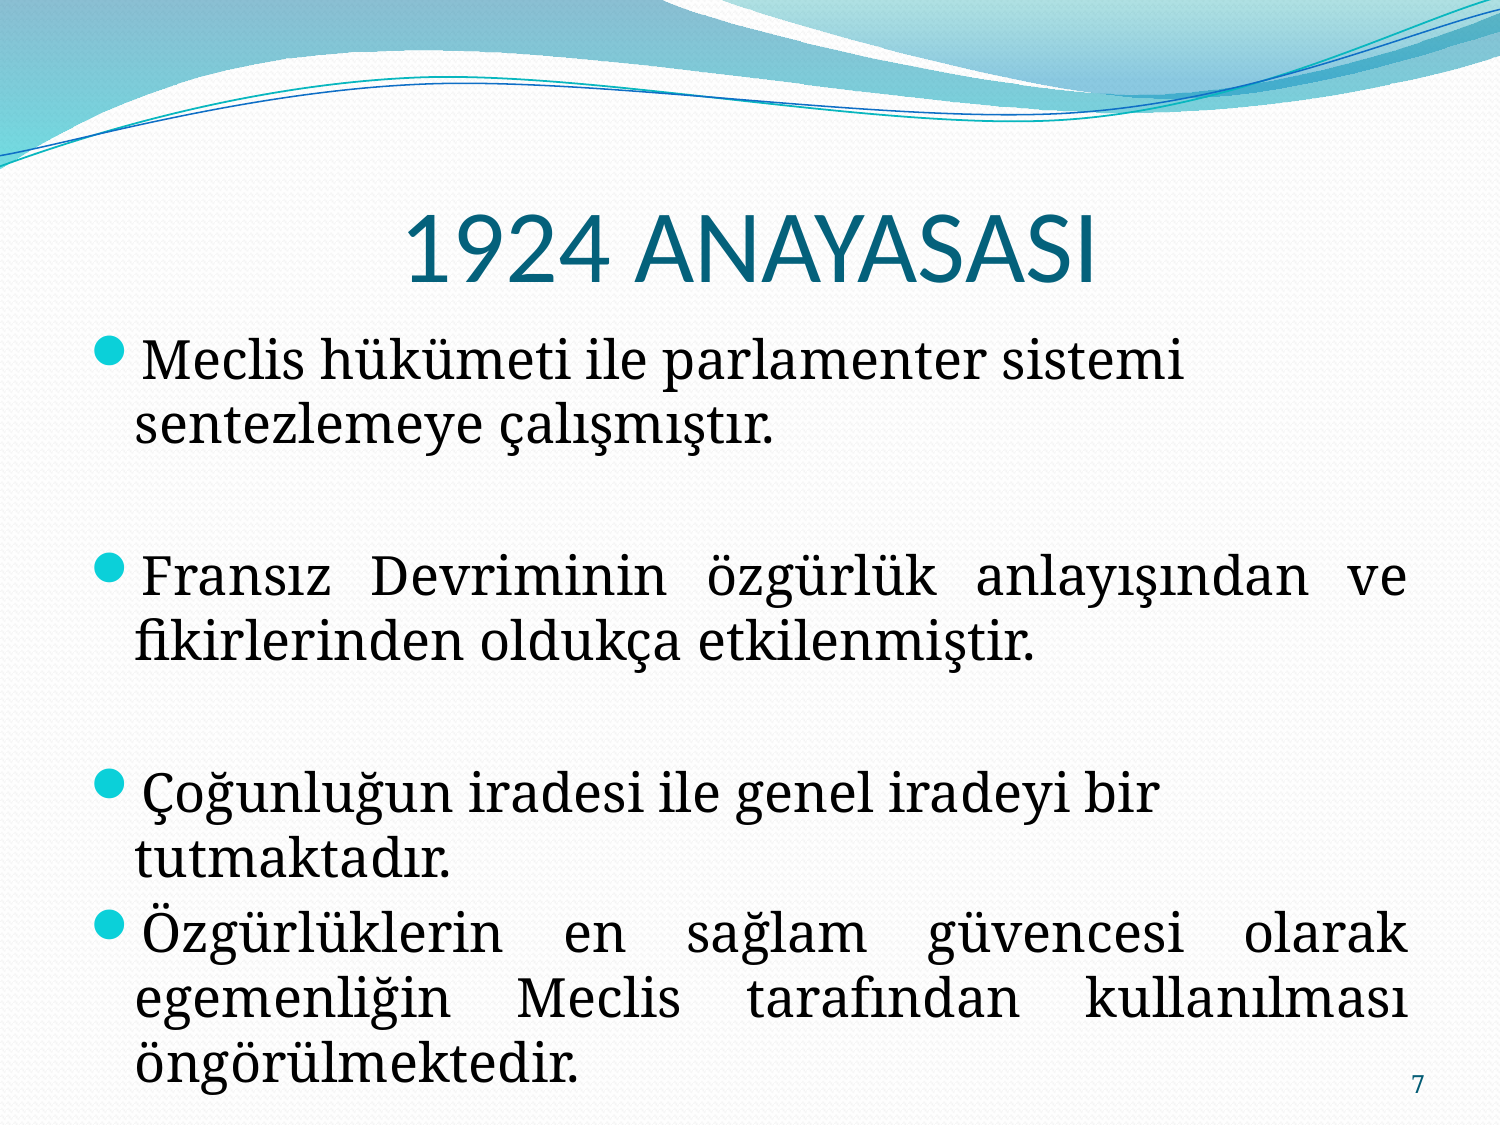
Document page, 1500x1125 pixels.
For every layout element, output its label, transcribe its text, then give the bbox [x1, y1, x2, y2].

list Meclis hükümeti ile parlamenter sistemi sentezlemeye çalışmıştır. Fransız Devriminin özgürlük anlayışından ve fikirlerinden oldukça etkilenmiştir. Çoğunluğun iradesi ile genel iradeyi bir tutmaktadır. Özgürlüklerin en sağlam güvencesi olarak egemenliğin Meclis tarafından kullanılması öngörülmektedir. [75, 317, 1425, 1038]
slide_number 7 [1299, 1042, 1425, 1103]
title 1924 ANAYASASI [75, 115, 1425, 304]
